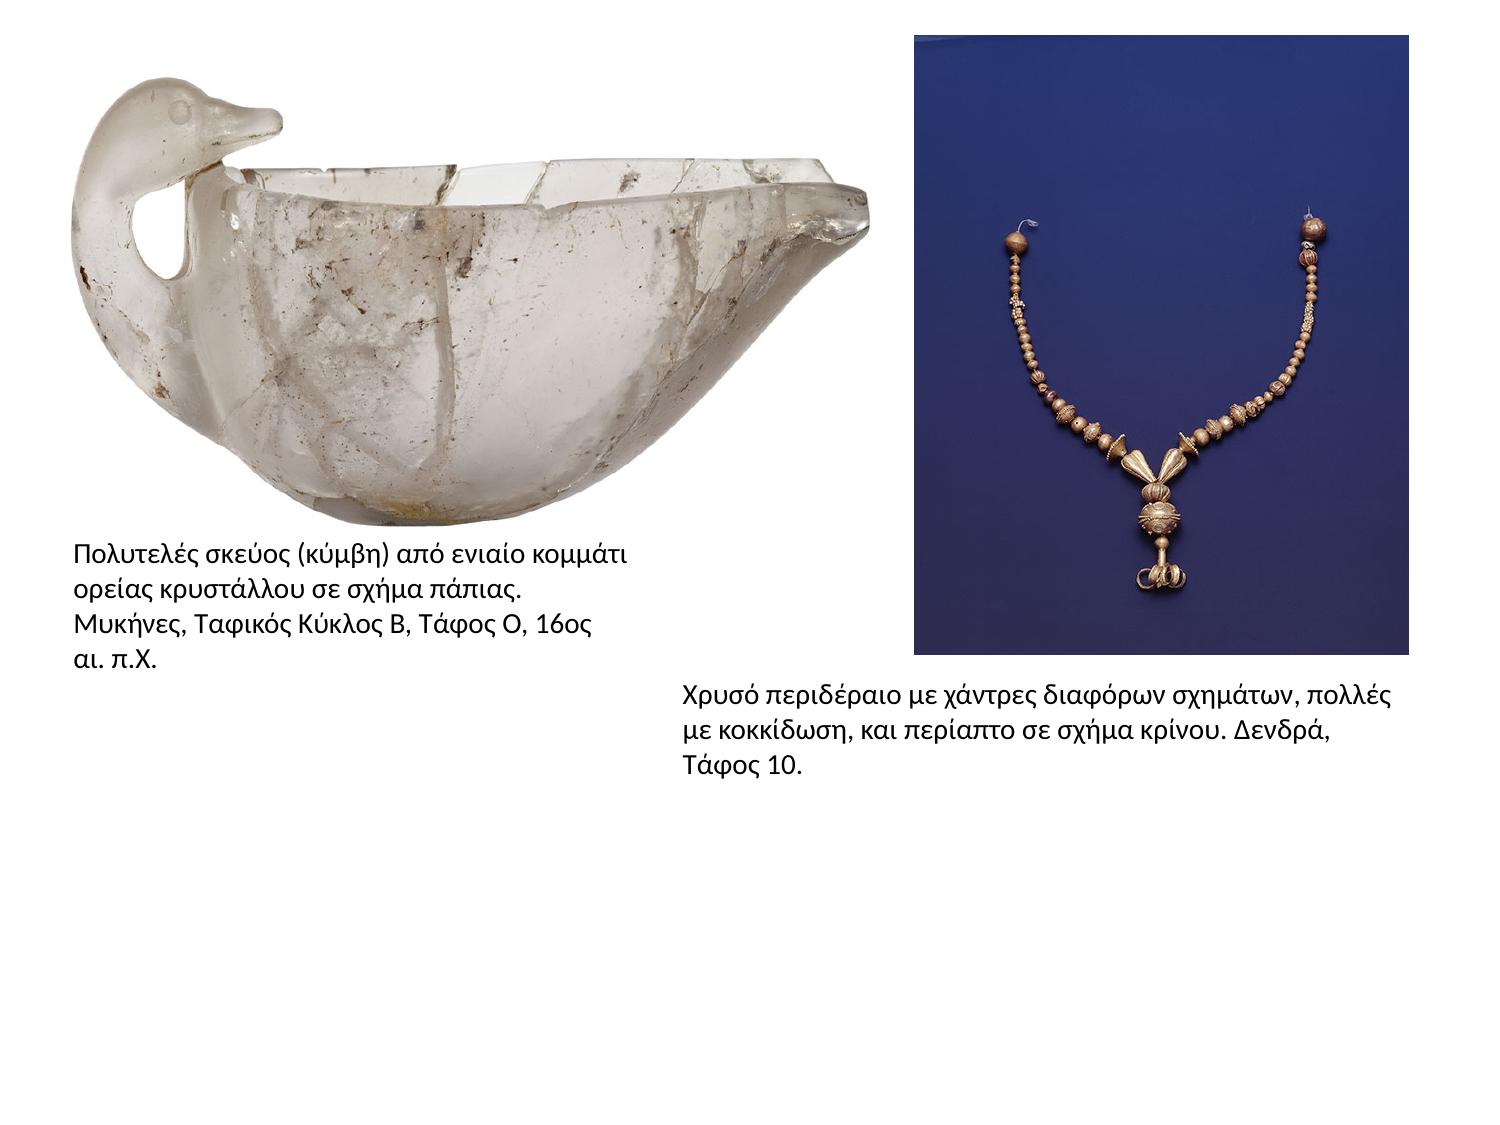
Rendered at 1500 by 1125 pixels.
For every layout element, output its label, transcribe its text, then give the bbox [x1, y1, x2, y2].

text_box Πολυτελές σκεύος (κύμβη) από ενιαίο κομμάτι ορείας κρυστάλλου σε σχήμα πάπιας. Μυκήνες, Ταφικός Κύκλος Β, Τάφος O, 16ος αι. π.Χ. [58, 566, 645, 682]
picture [46, 23, 891, 558]
text_box Χρυσό περιδέραιο με χάντρες διαφόρων σχημάτων, πολλές με κοκκίδωση, και περίαπτο σε σχήμα κρίνου. Δενδρά, Tάφος 10. [667, 667, 1418, 788]
picture [913, 34, 1409, 655]
